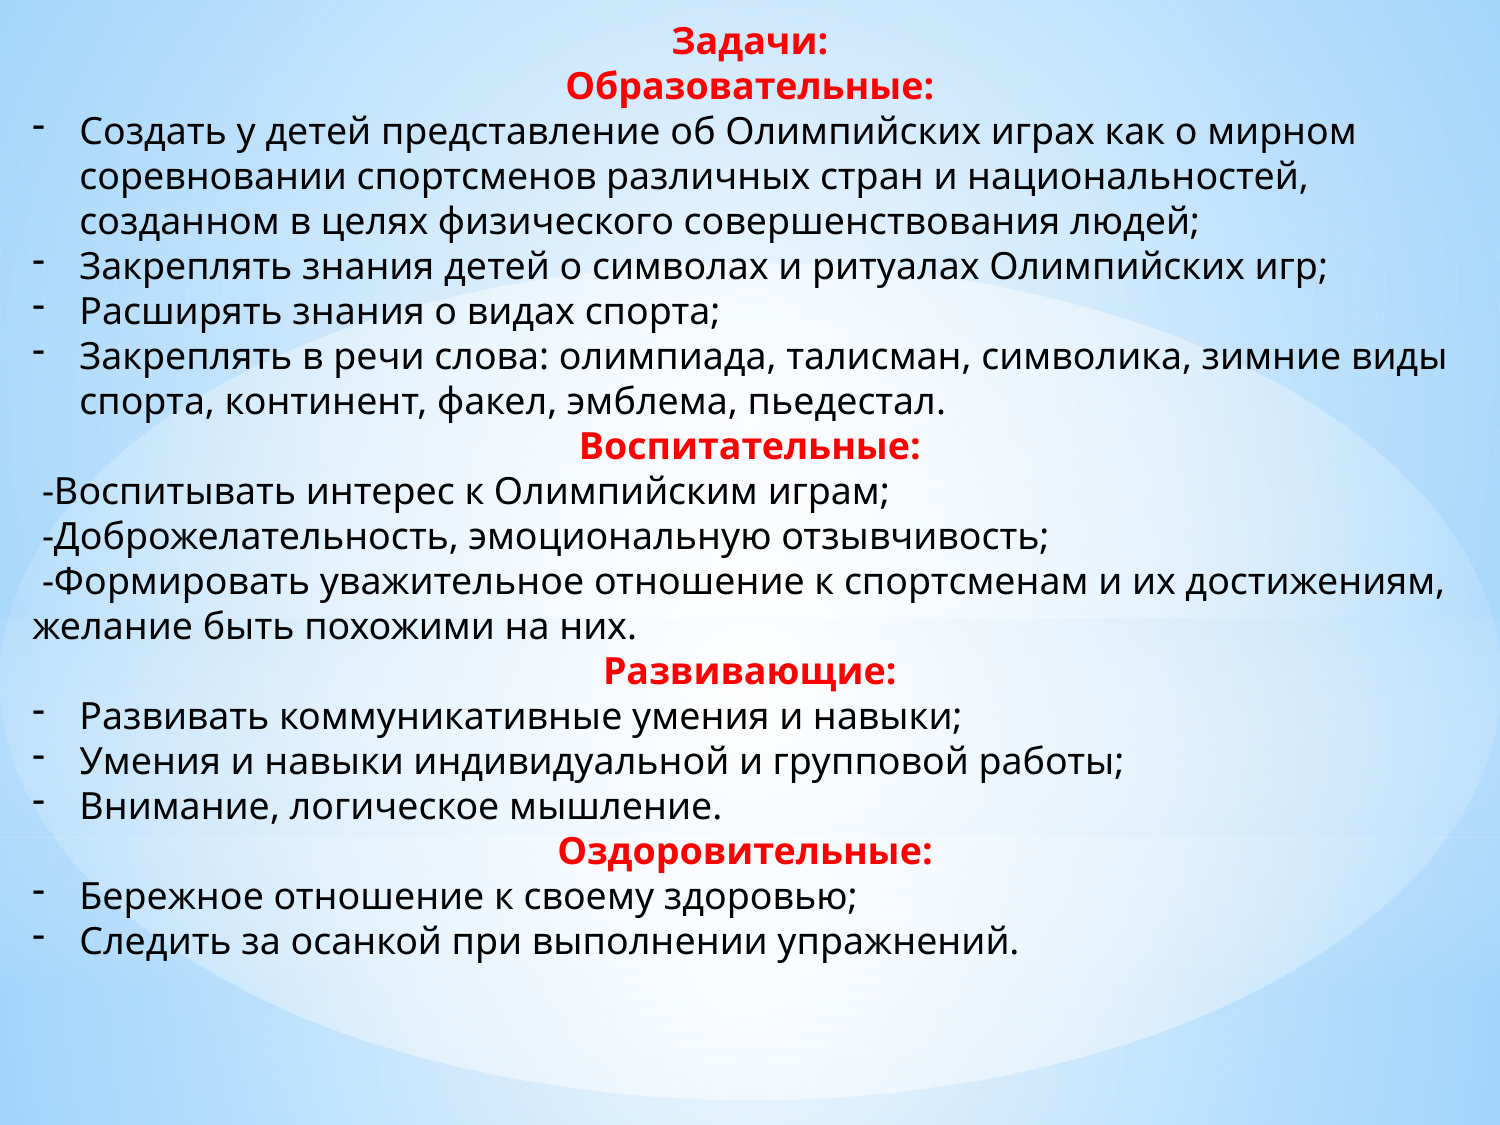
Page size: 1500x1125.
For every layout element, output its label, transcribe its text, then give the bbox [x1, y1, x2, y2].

text_box Задачи: Образовательные: Создать у детей представление об Олимпийских играх как о мирном соревновании спортсменов различных стран и национальностей, созданном в целях физического совершенствования людей; Закреплять знания детей о символах и ритуалах Олимпийских игр; Расширять знания о видах спорта; Закреплять в речи слова: олимпиада, талисман, символика, зимние виды спорта, континент, факел, эмблема, пьедестал. Воспитательные: -Воспитывать интерес к Олимпийским играм; -Доброжелательность, эмоциональную отзывчивость; -Формировать уважительное отношение к спортсменам и их достижениям, желание быть похожими на них. Развивающие: Развивать коммуникативные умения и навыки; Умения и навыки индивидуальной и групповой работы; Внимание, логическое мышление. Оздоровительные: Бережное отношение к своему здоровью; Следить за осанкой при выполнении упражнений. [17, 9, 1483, 1015]
